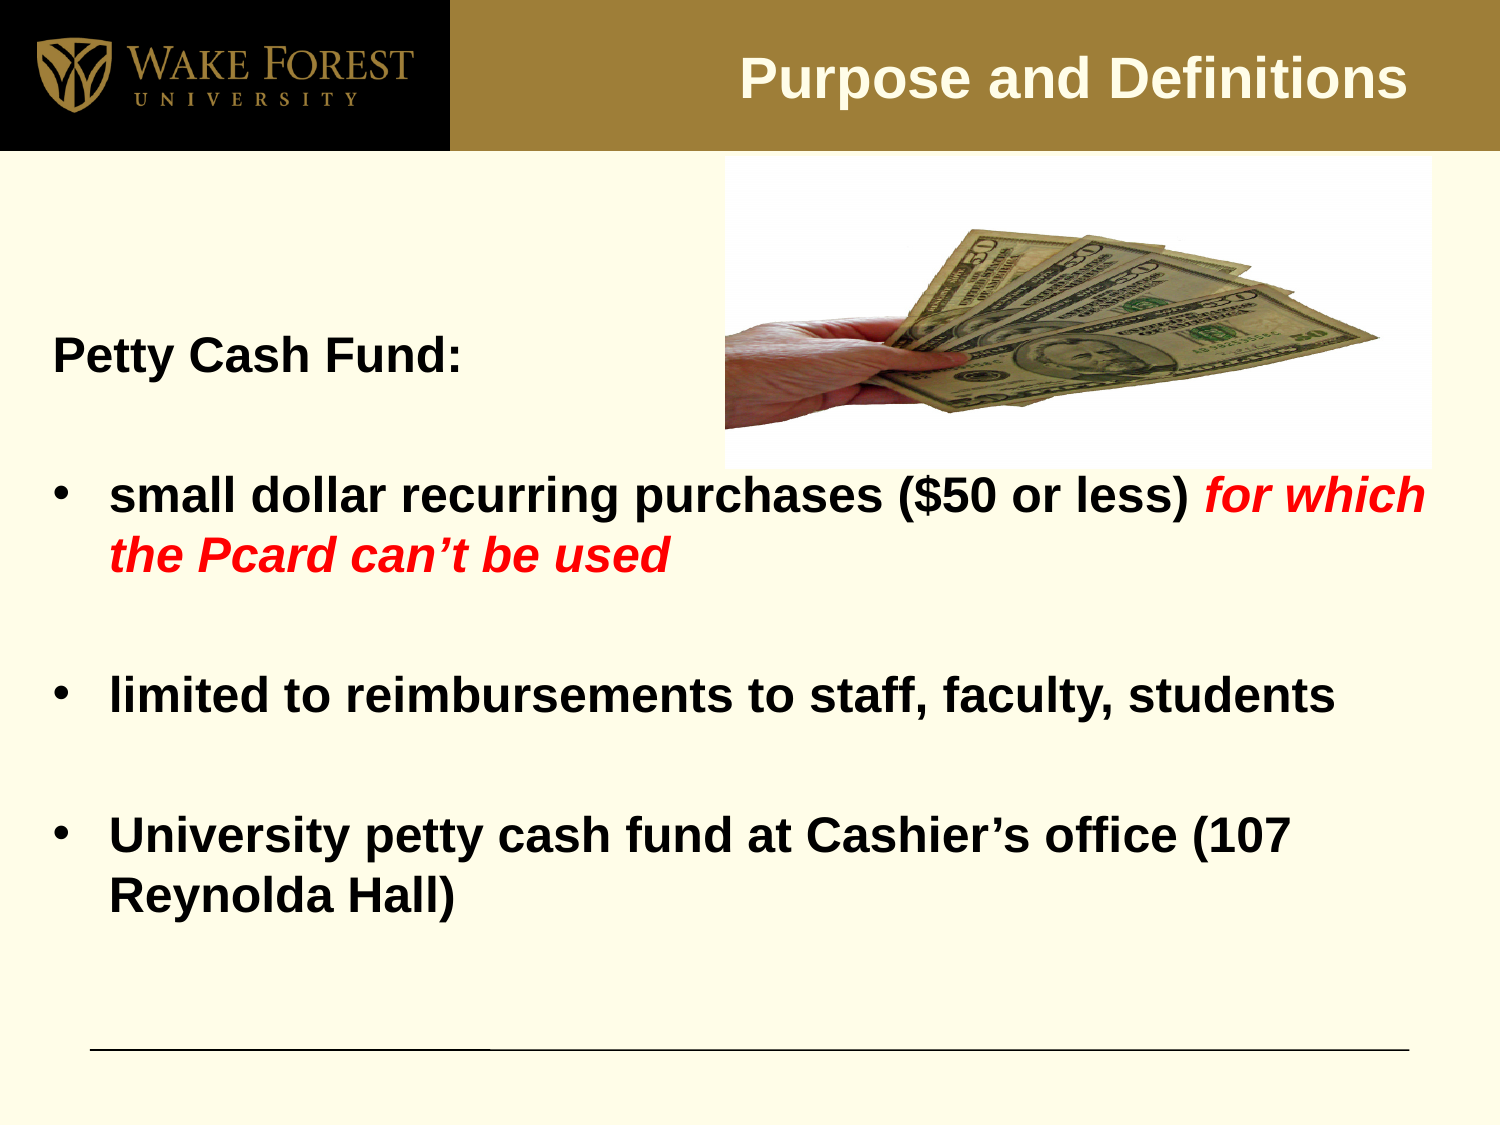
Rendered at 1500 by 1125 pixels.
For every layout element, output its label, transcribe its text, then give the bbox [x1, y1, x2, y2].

picture [37, 37, 414, 113]
list Petty Cash Fund: small dollar recurring purchases ($50 or less) for which the Pcard can’t be used limited to reimbursements to staff, faculty, students University petty cash fund at Cashier’s office (107 Reynolda Hall) [37, 174, 1450, 1038]
title Purpose and Definitions [525, 0, 1425, 150]
picture [724, 155, 1432, 469]
